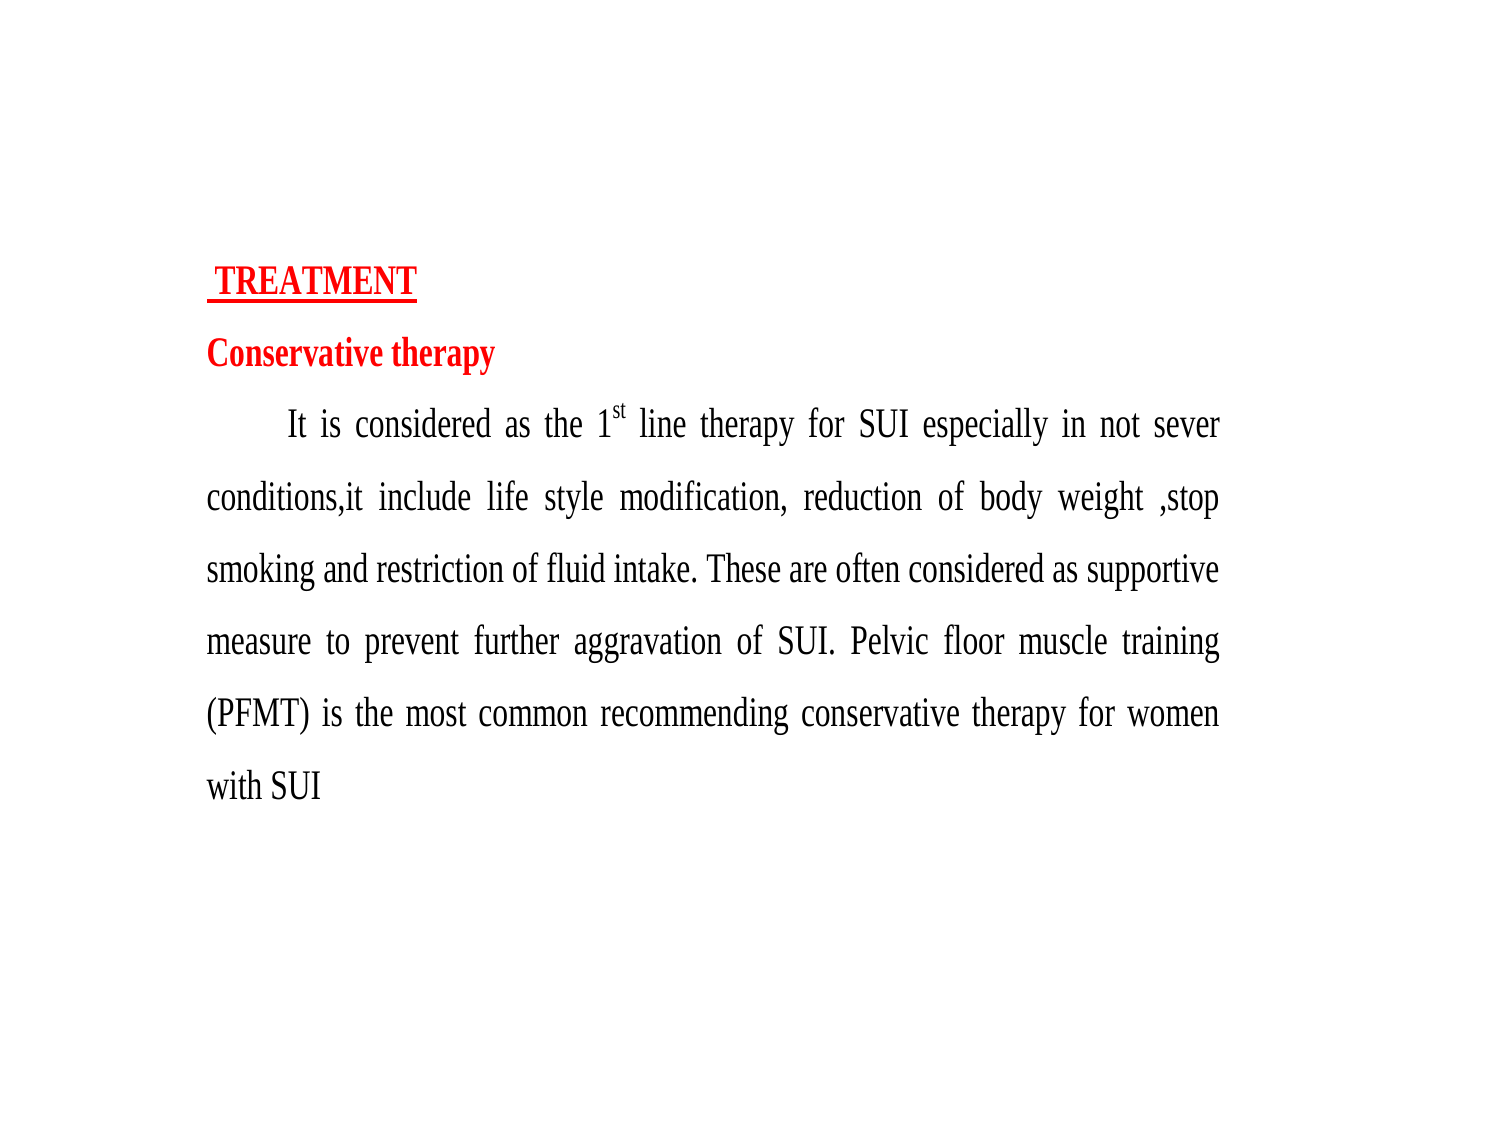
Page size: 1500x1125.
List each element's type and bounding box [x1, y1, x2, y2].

picture [206, 255, 1221, 835]
